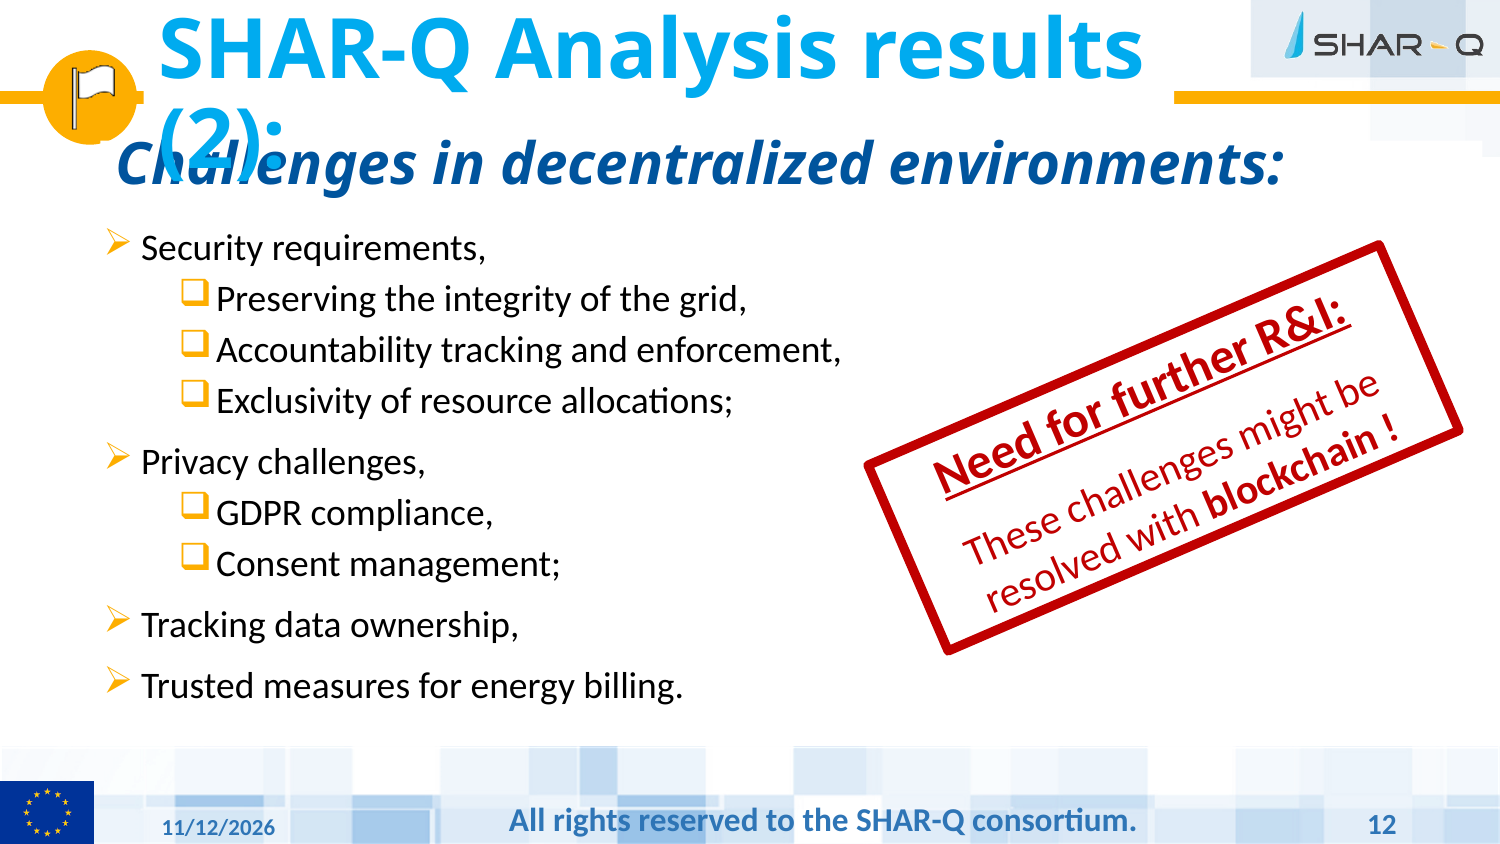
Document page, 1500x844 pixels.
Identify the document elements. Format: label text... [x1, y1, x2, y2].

title Challenges in decentralized environments: [100, 140, 1483, 190]
list Security requirements, Preserving the integrity of the grid, Accountability tracking and enforcement, Exclusivity of resource allocations; Privacy challenges, GDPR compliance, Consent management; Tracking data ownership, Trusted measures for energy billing. [88, 221, 999, 596]
slide_number 12 [1352, 809, 1433, 837]
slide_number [143, 810, 291, 844]
picture [59, 63, 128, 132]
picture [1278, 4, 1495, 70]
footer All rights reserved to the SHAR-Q consortium. [307, 802, 1341, 834]
picture [0, 746, 1500, 844]
text_box SHAR-Q Analysis results (2): [143, 71, 1175, 122]
text_box Need for further R&I: These challenges might be resolved with blockchain ! [868, 244, 1460, 651]
